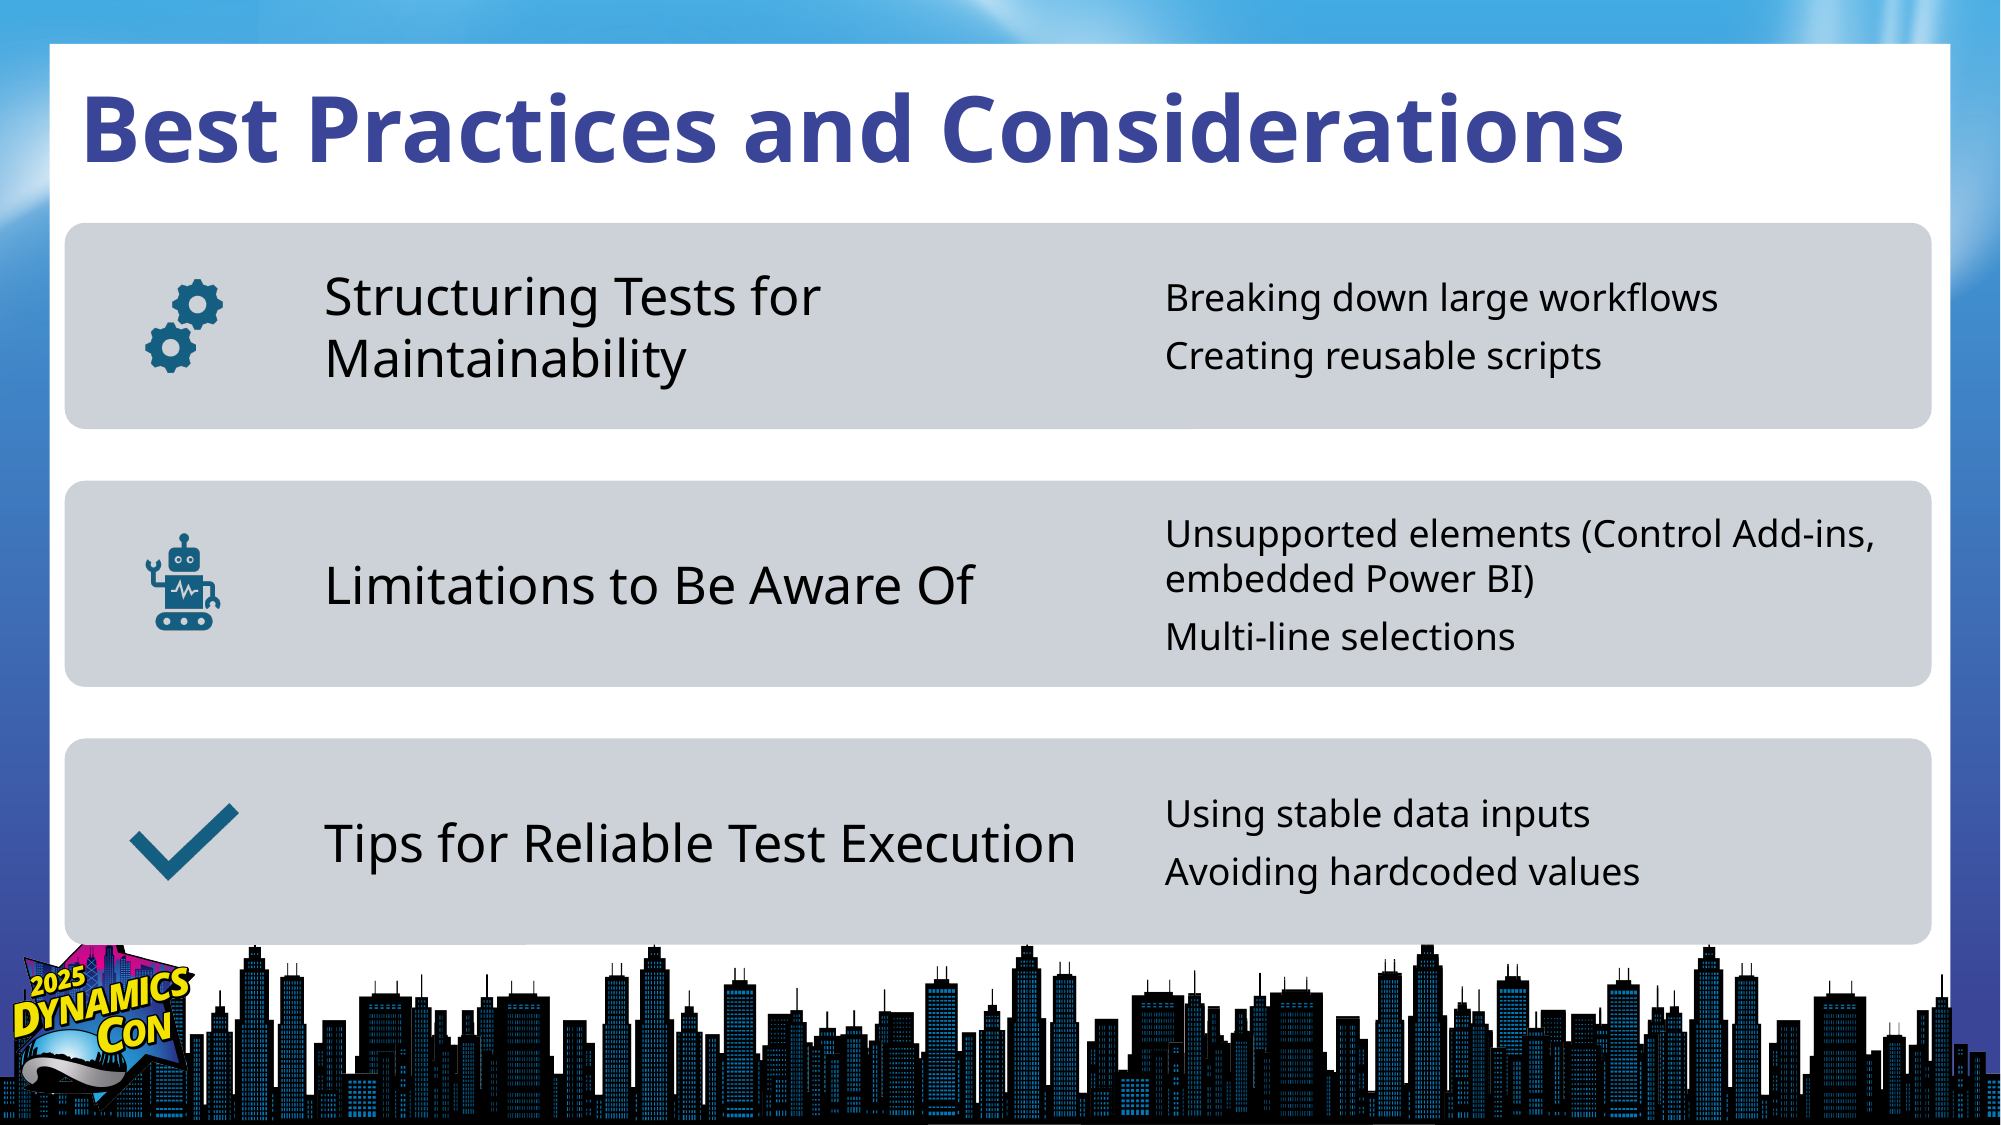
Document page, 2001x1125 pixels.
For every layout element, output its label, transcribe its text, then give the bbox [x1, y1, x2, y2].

title Best Practices and Considerations [64, 60, 1932, 205]
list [64, 222, 1933, 946]
picture [0, 0, 2001, 1125]
